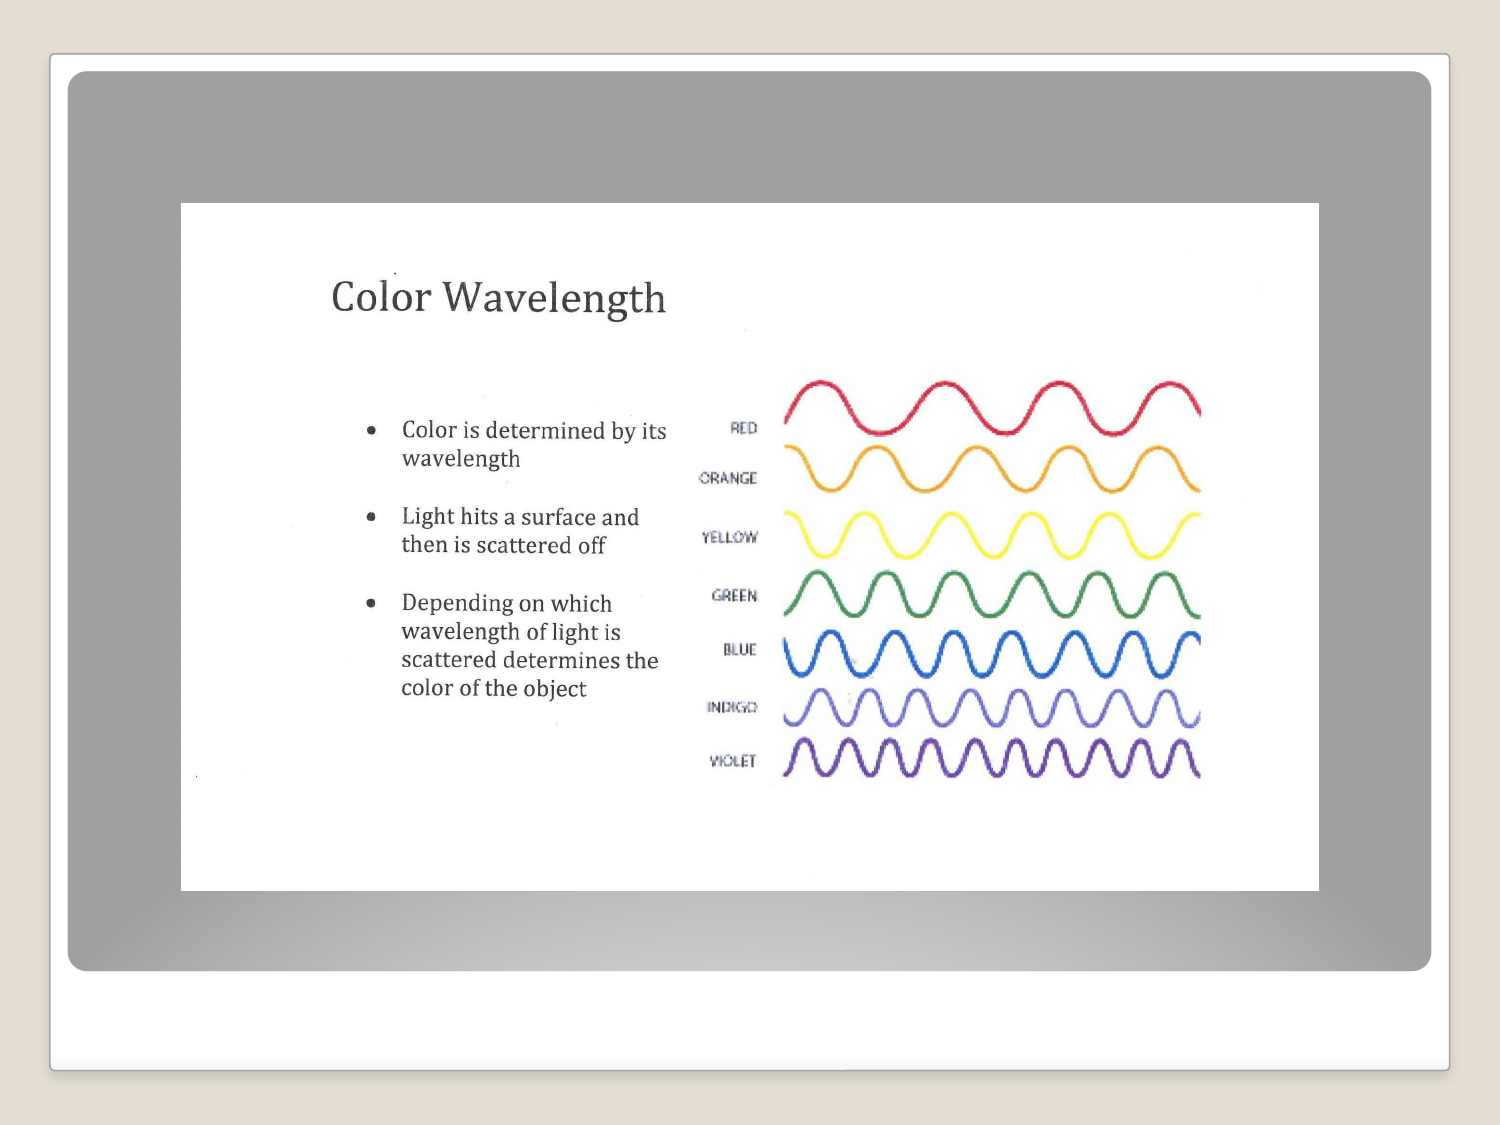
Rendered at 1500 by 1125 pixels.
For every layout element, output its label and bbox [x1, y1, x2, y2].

picture [67, 71, 1432, 972]
list [78, 203, 1422, 891]
